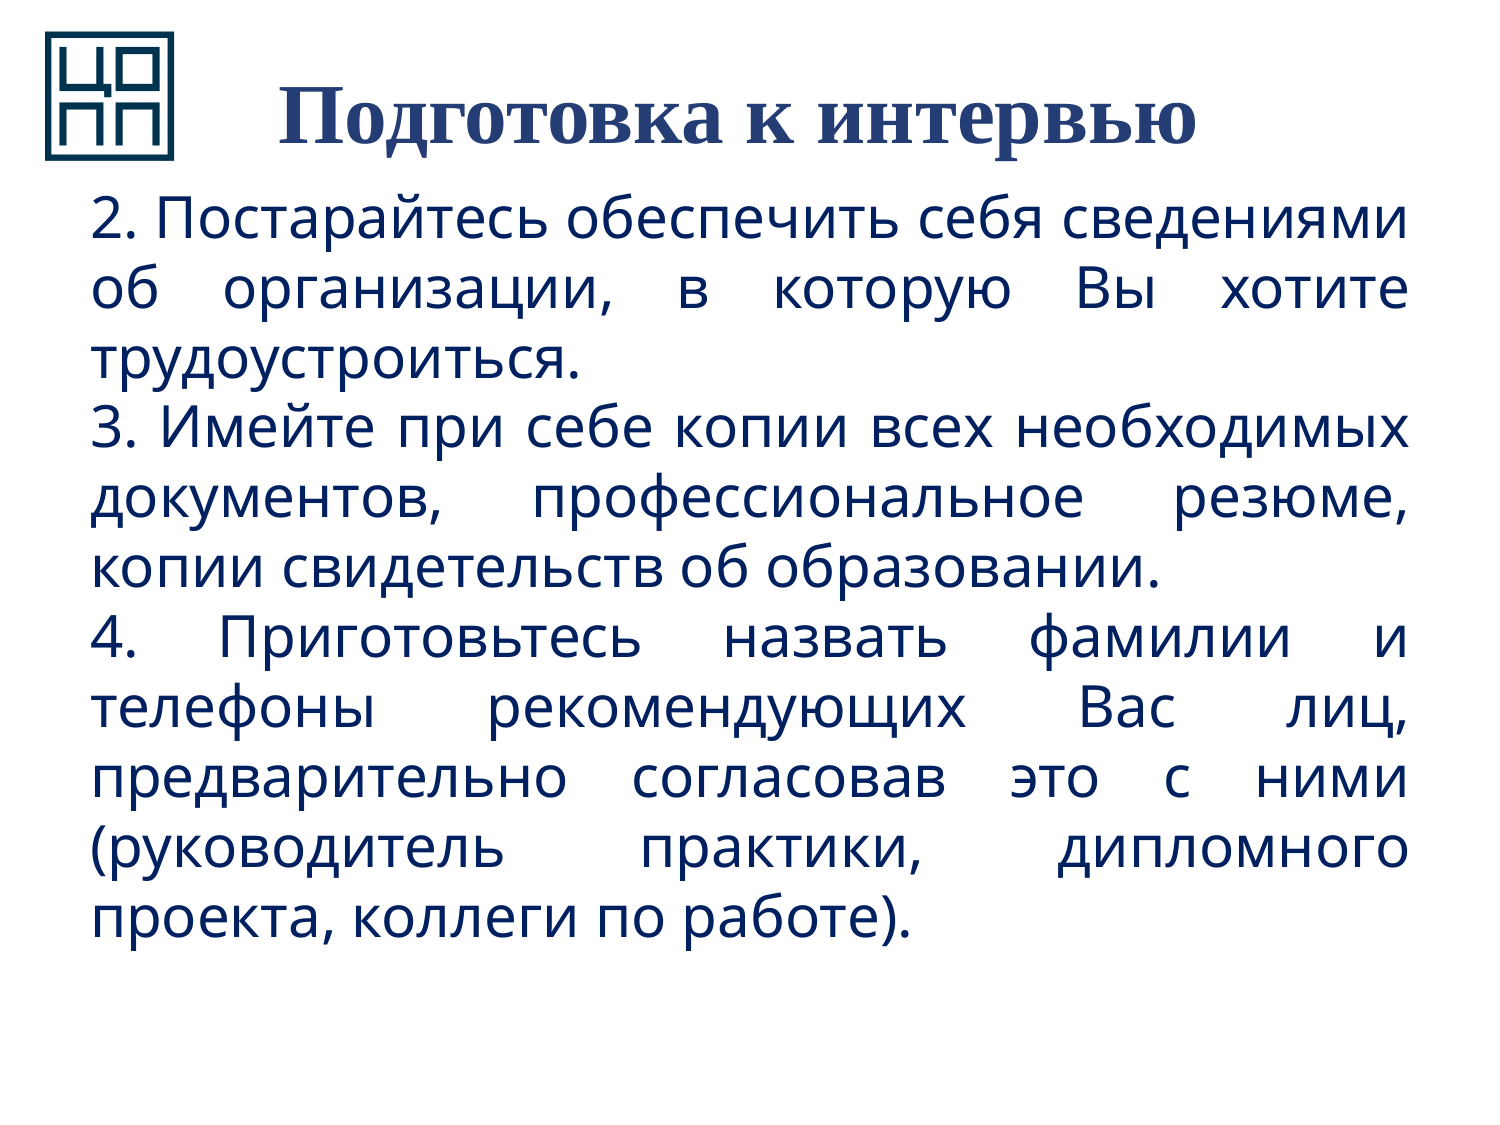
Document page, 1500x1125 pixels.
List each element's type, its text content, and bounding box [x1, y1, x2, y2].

picture [41, 28, 181, 164]
list 2. Постарайтесь обеспечить себя сведениями об организации, в которую Вы хотите трудоустроиться. 3. Имейте при себе копии всех необходимых документов, профессиональное резюме, копии свидетельств об образовании. 4. Приготовьтесь назвать фамилии и телефоны рекомендующих Вас лиц, предварительно согласовав это с ними (руководитель практики, дипломного проекта, коллеги по работе). [74, 172, 1426, 1036]
title Подготовка к интервью [209, 45, 1425, 172]
